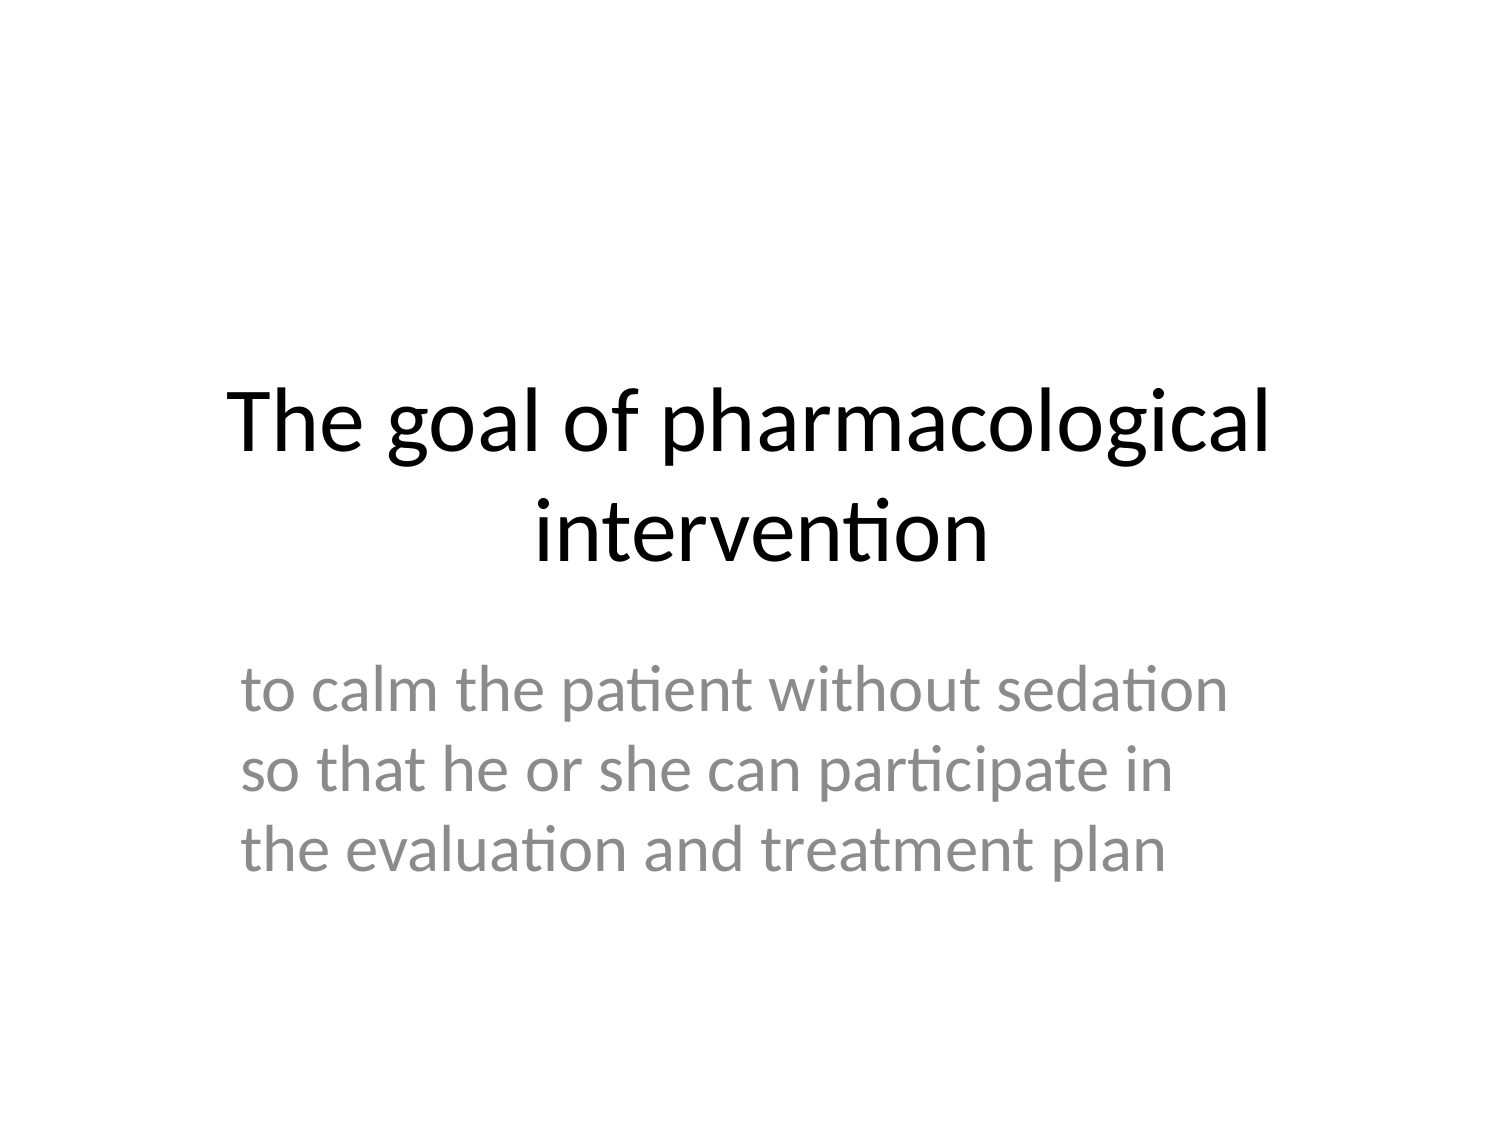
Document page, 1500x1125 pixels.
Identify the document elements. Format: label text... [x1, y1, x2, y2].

subtitle to calm the patient without sedation so that he or she can participate in the evaluation and treatment plan [225, 637, 1275, 925]
title The goal of pharmacological intervention [112, 349, 1388, 591]
